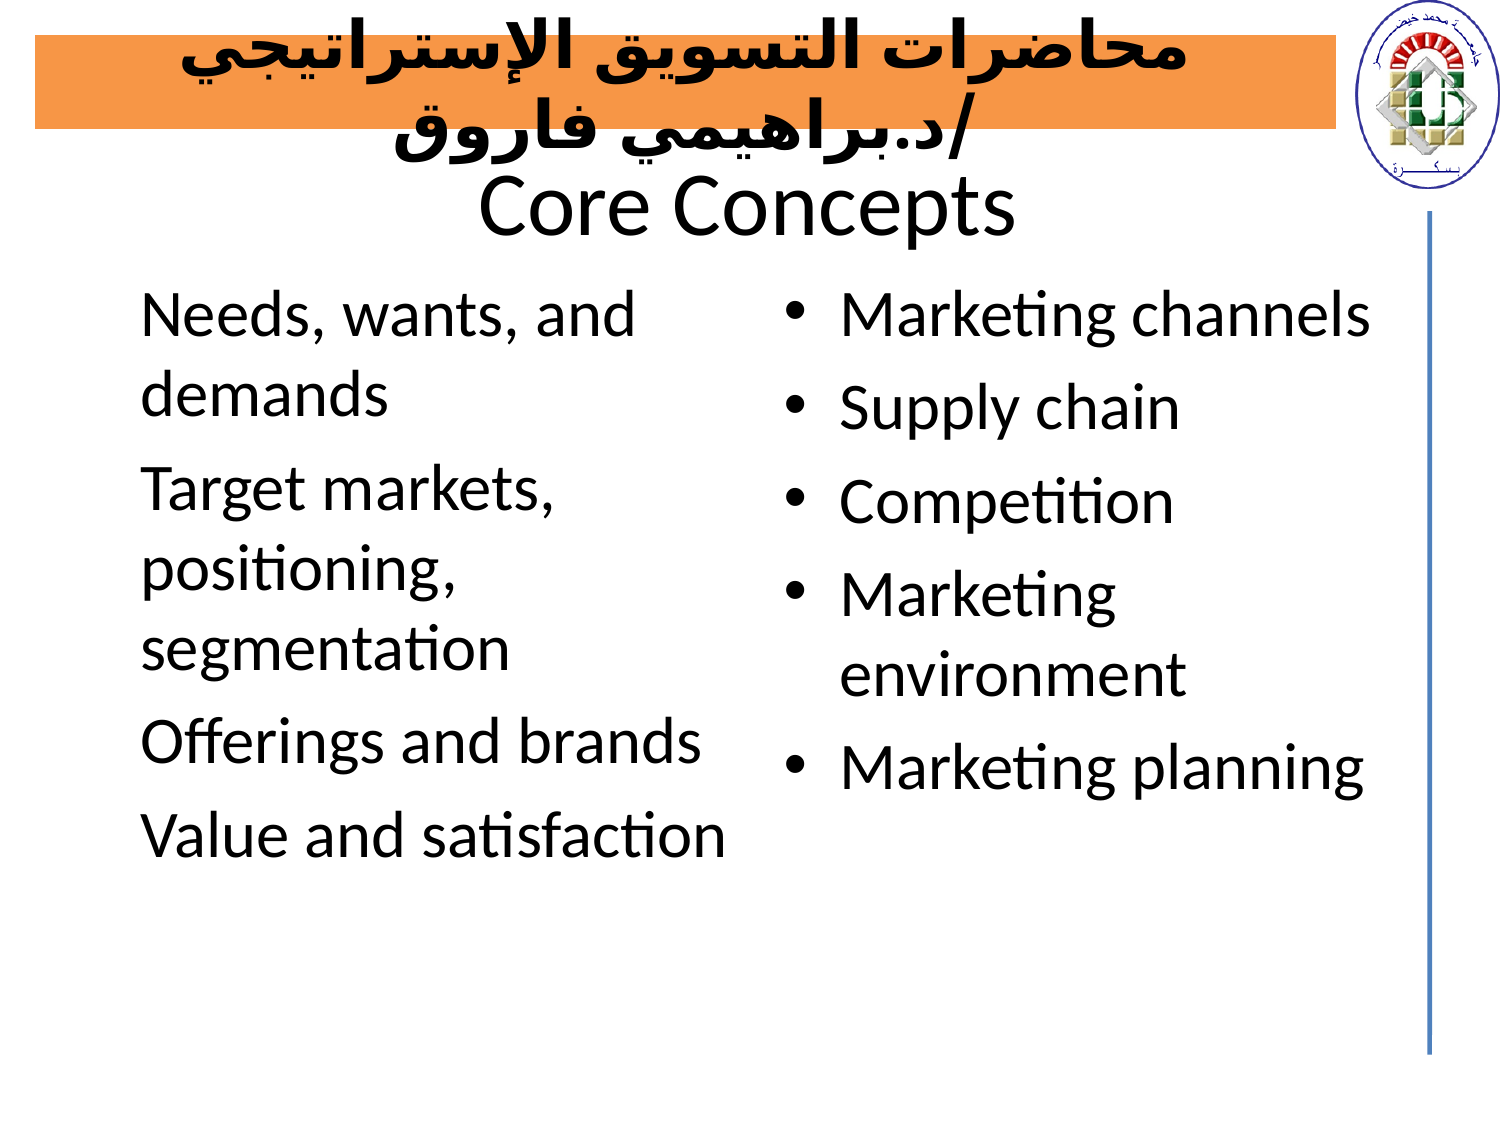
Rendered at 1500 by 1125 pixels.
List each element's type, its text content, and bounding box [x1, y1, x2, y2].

subtitle [35, 175, 1383, 1090]
text_box Core Concepts [117, 93, 1380, 305]
text_box Marketing channels Supply chain Competition Marketing environment Marketing planning [768, 262, 1388, 1013]
title محاضرات التسويق الإستراتيجي /د.براهيمي فاروق [35, 35, 1336, 129]
text_box Needs, wants, and demands Target markets, positioning, segmentation Offerings and brands Value and satisfaction [124, 262, 744, 1013]
picture [1355, 0, 1500, 189]
